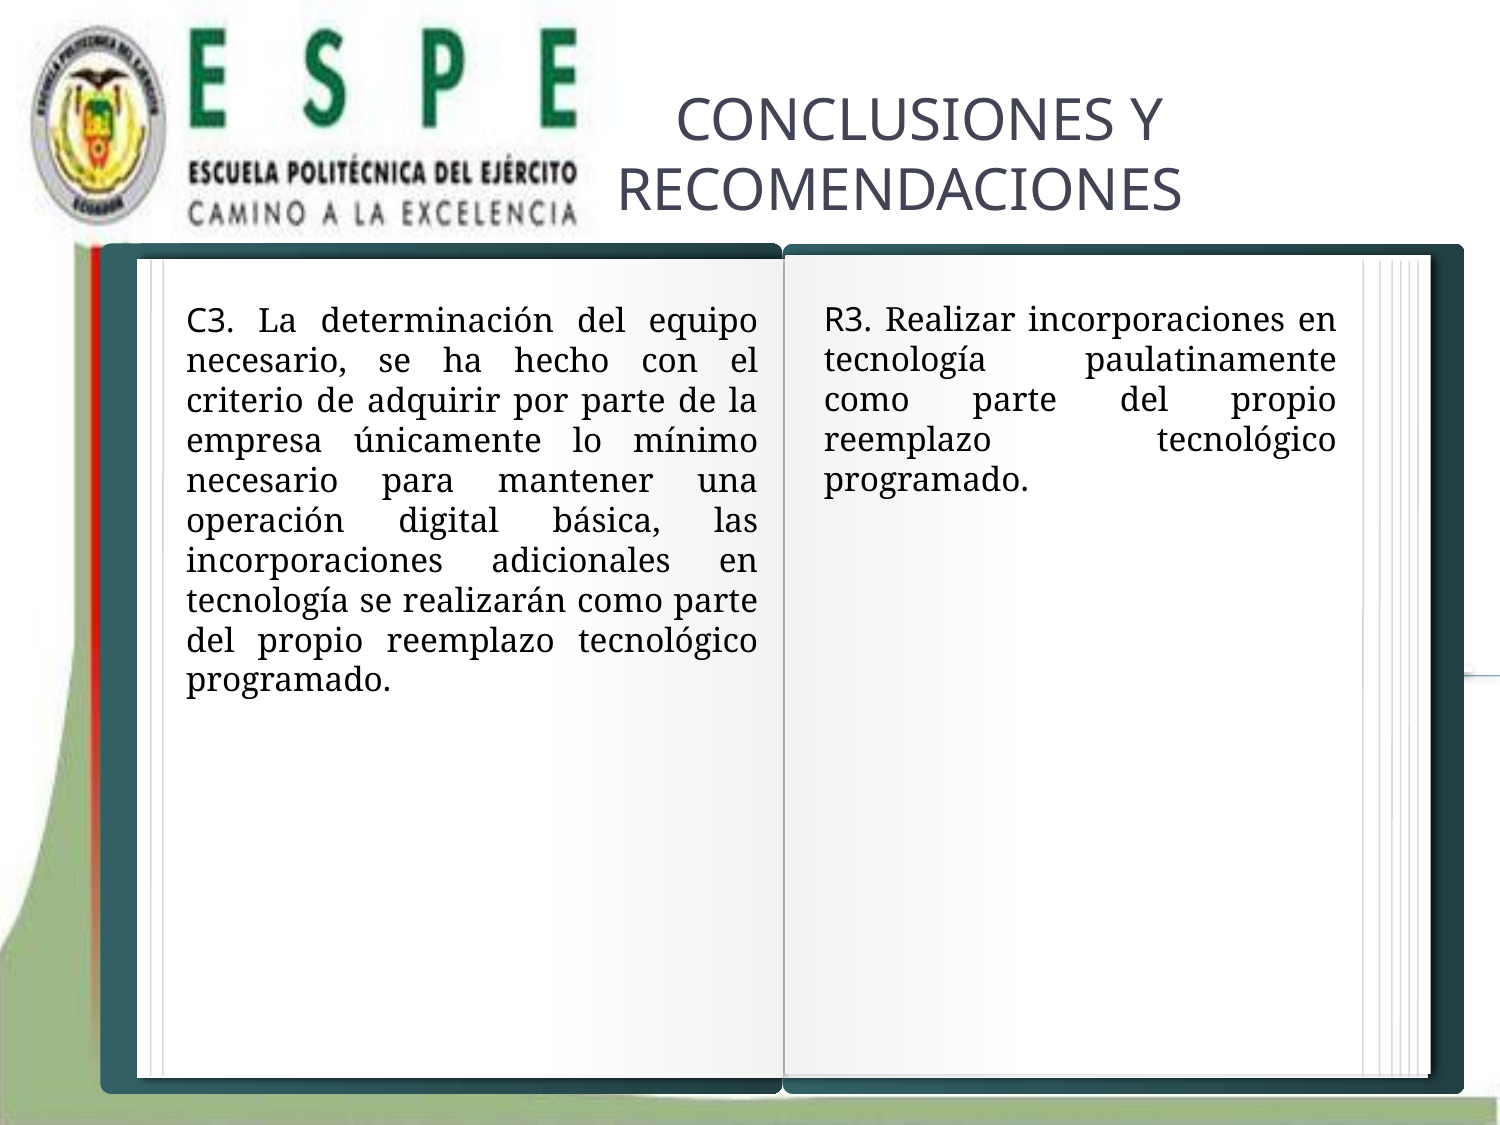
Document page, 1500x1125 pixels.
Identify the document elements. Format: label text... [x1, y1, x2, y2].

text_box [100, 243, 1465, 1095]
picture [0, 0, 1500, 1125]
text_box CONCLUSIONES Y RECOMENDACIONES [149, 54, 1500, 230]
